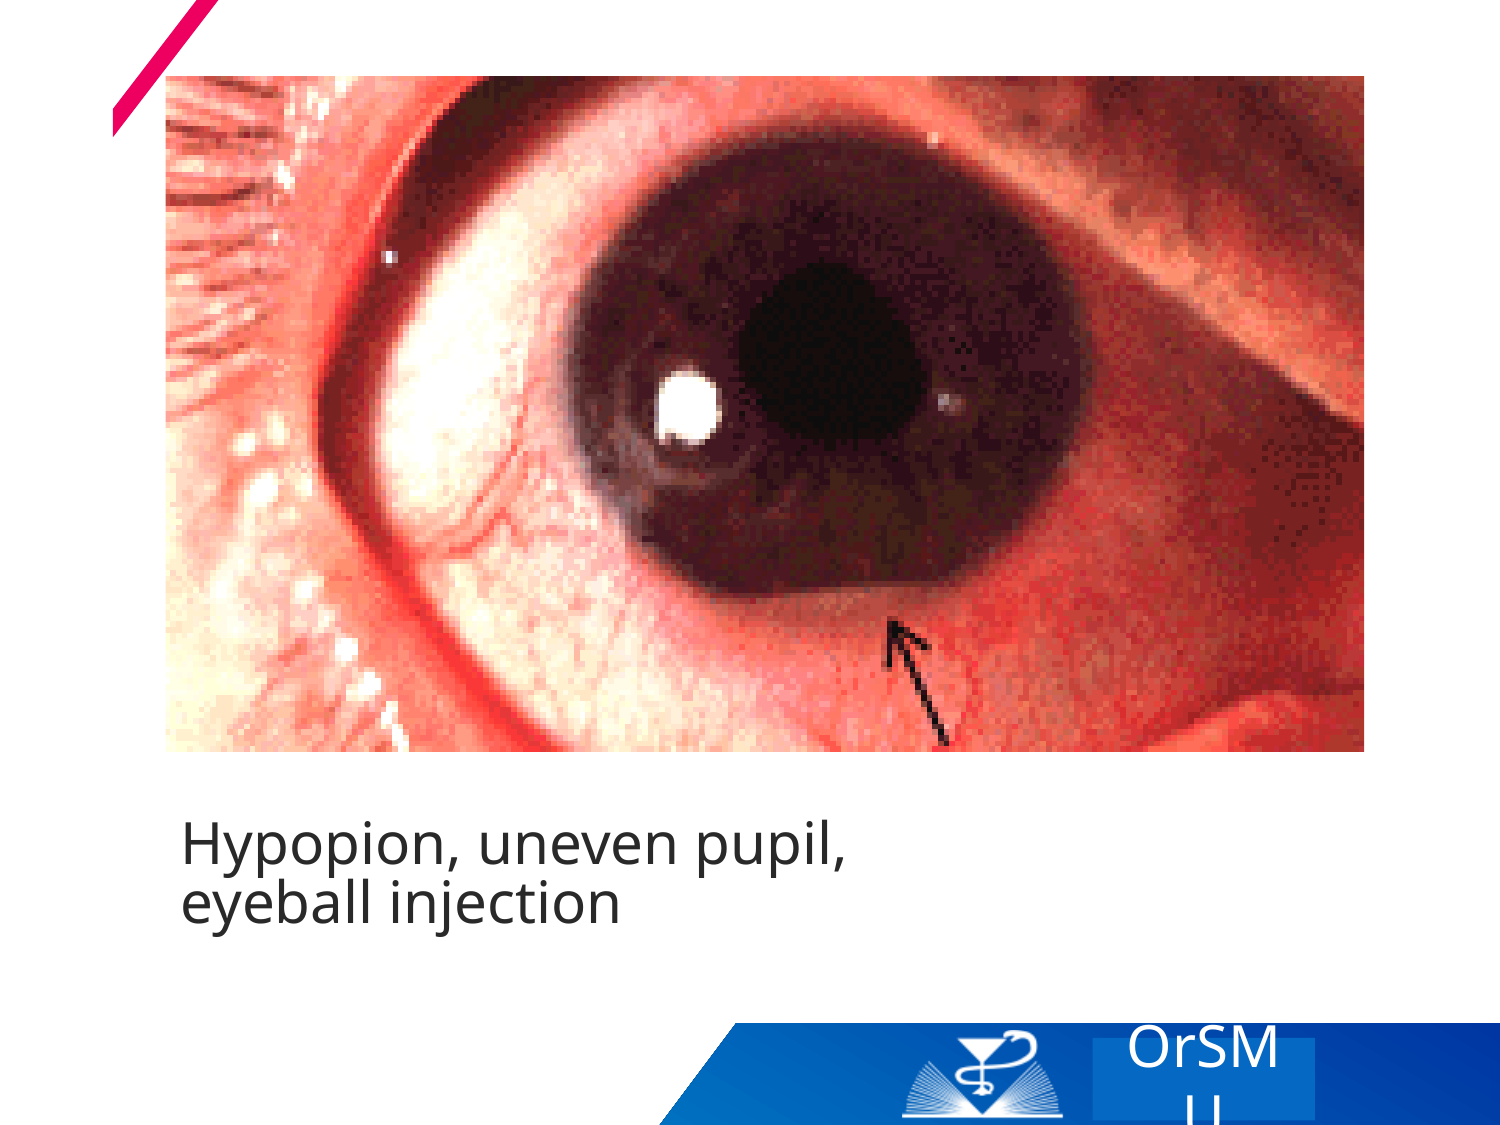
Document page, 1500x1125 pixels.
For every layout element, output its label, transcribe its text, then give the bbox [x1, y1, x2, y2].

picture [902, 1030, 1412, 1121]
text_box Hypopion, uneven pupil, eyeball injection [165, 810, 1058, 894]
text_box OrSMU [1090, 1036, 1317, 1122]
picture [165, 76, 1365, 752]
